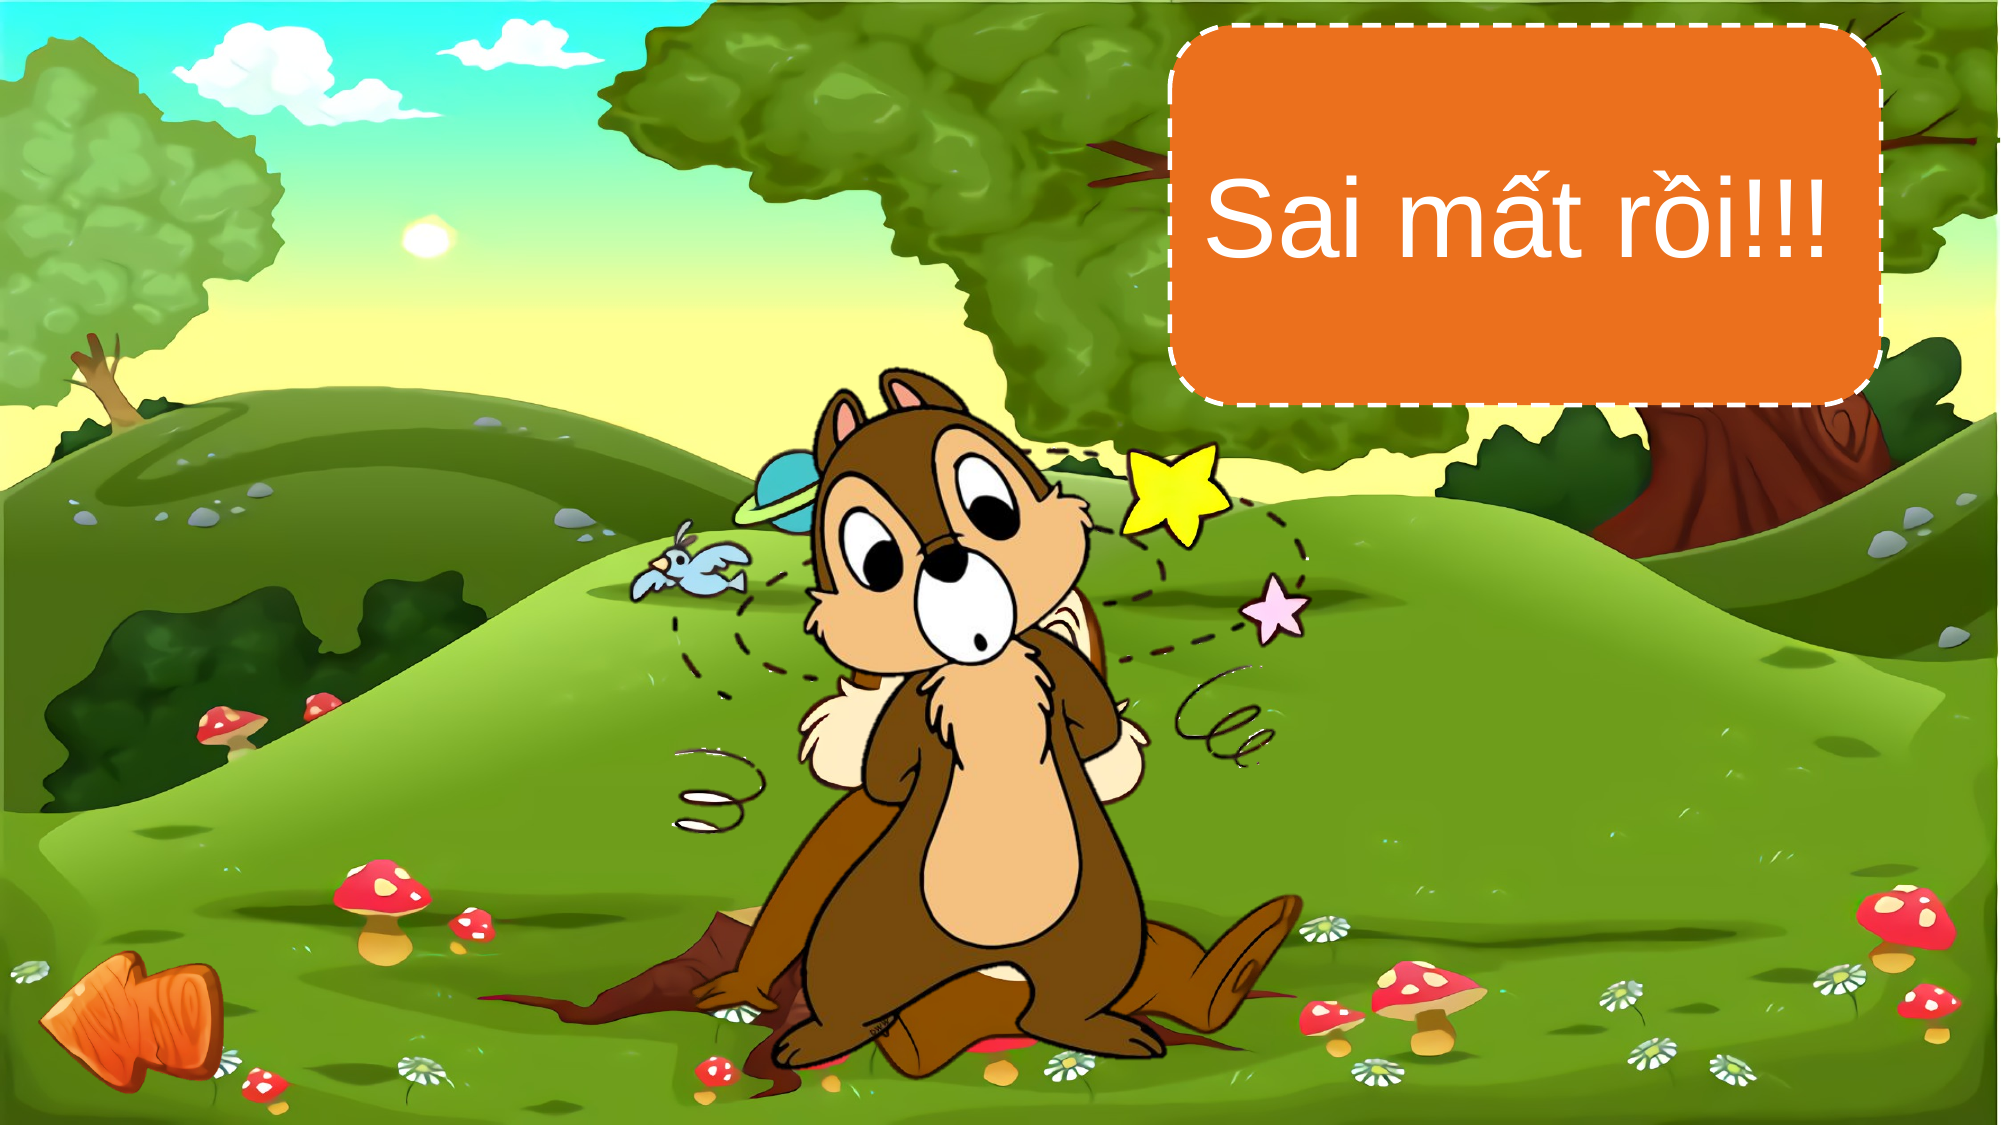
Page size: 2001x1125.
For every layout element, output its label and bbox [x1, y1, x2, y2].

text_box [1169, 25, 1882, 406]
picture [0, 0, 2001, 1125]
